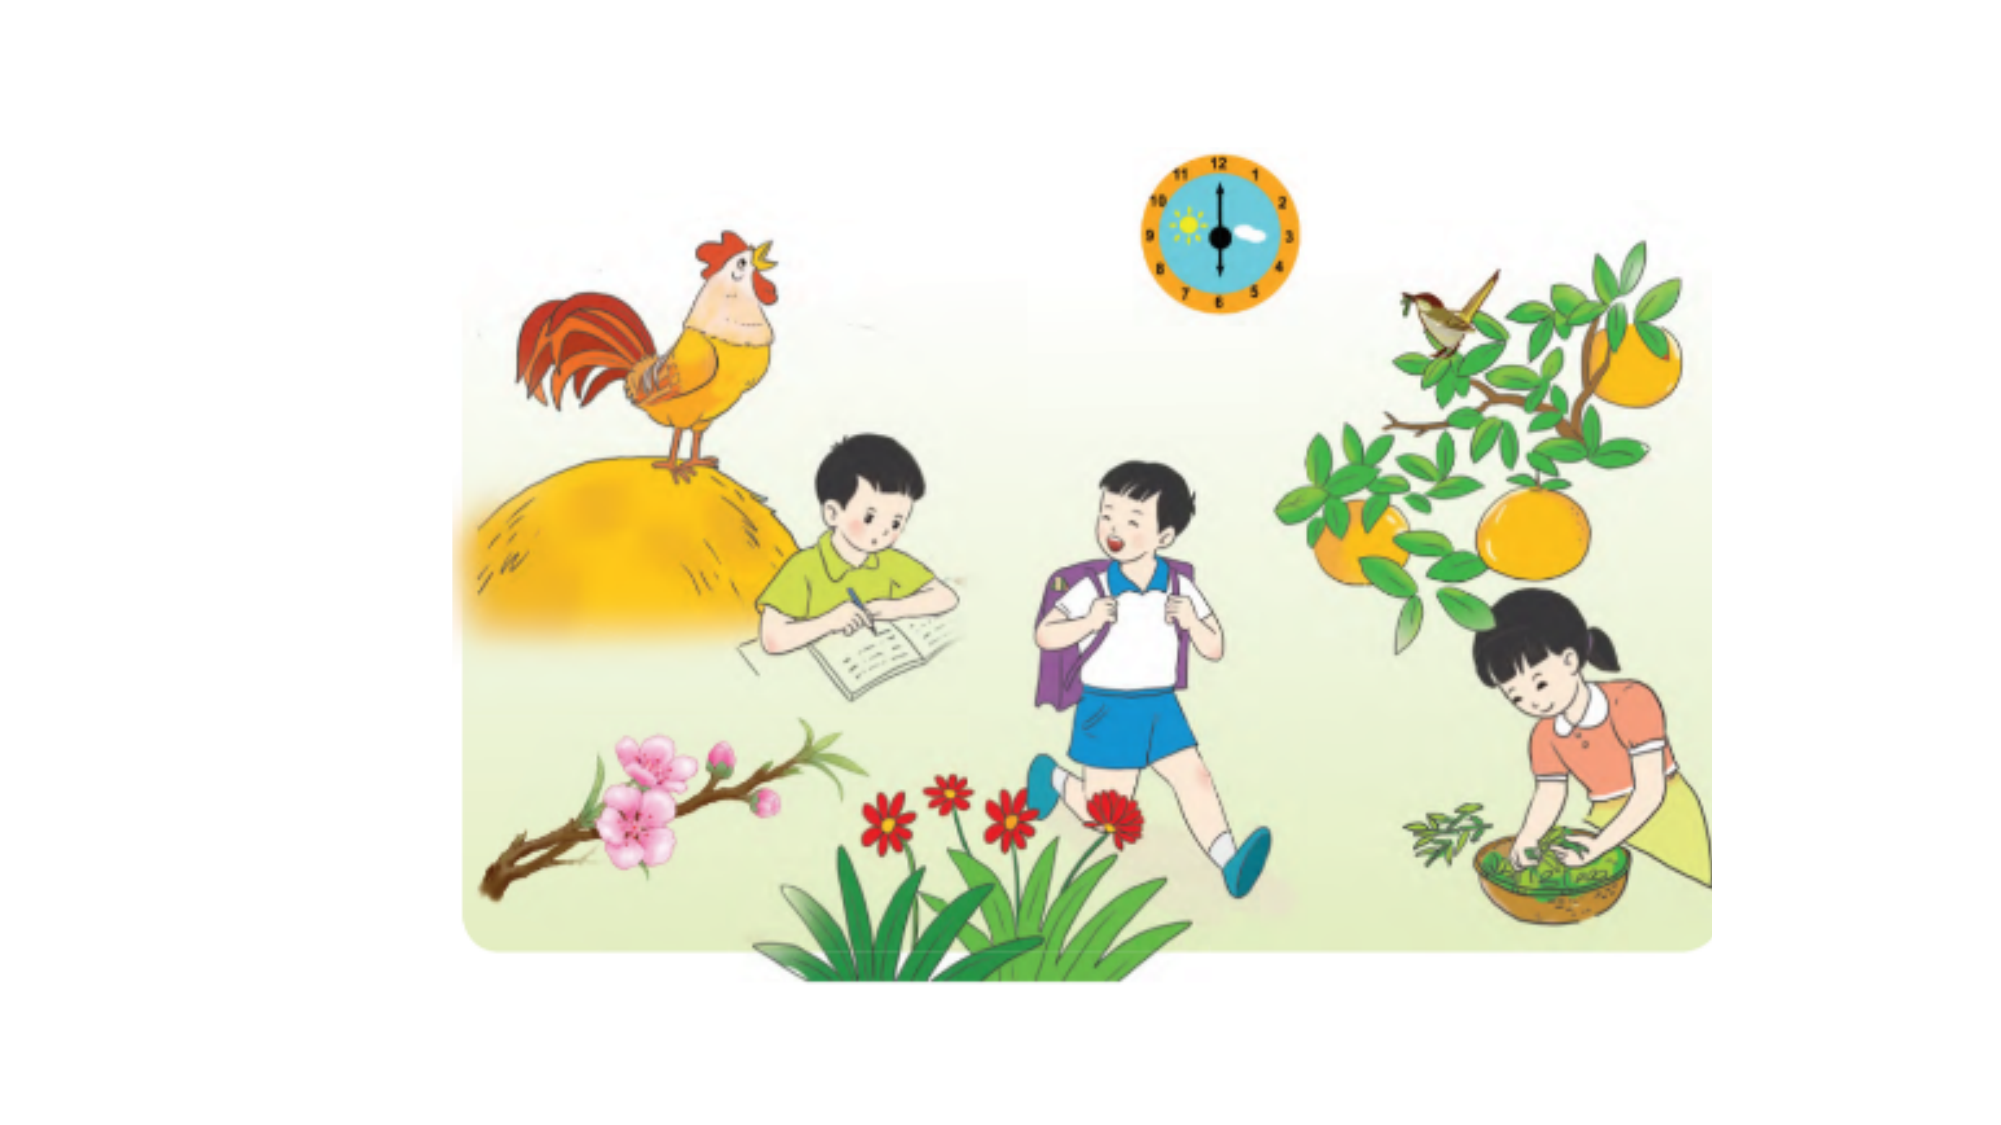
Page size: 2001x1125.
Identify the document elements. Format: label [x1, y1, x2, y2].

text_box [452, 142, 1712, 985]
